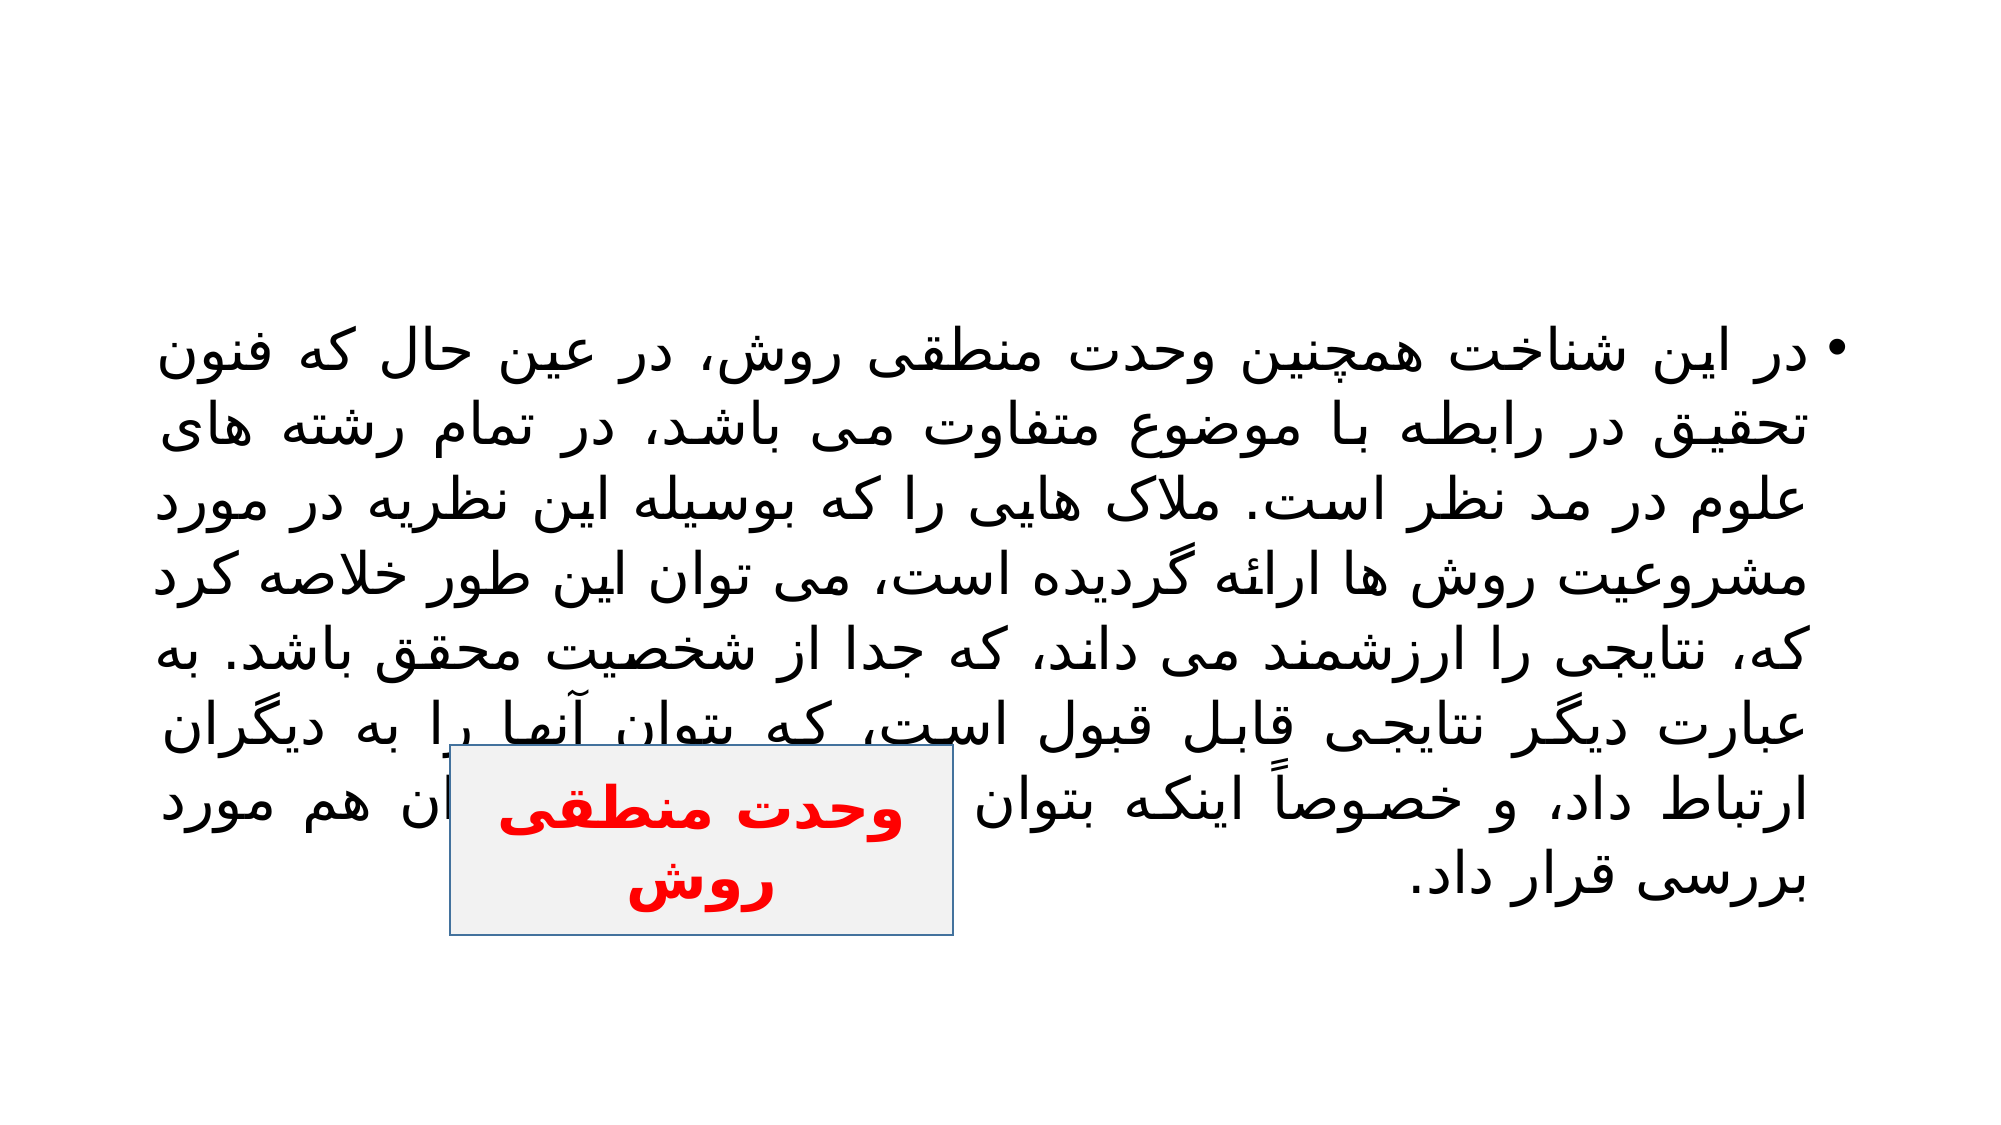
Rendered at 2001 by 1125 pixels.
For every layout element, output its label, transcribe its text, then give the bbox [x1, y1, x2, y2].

list در این شناخت همچنین وحدت منطقی روش، در عین حال که فنون تحقیق در رابطه با موضوع متفاوت می باشد، در تمام رشته های علوم در مد نظر است. ملاک هایی را که بوسیله این نظریه در مورد مشروعیت روش ها ارائه گردیده است، می توان این طور خلاصه کرد که، نتایجی را ارزشمند می داند، که جدا از شخصیت محقق باشد. به عبارت دیگر نتایجی قابل قبول است، که بتوان آنها را به دیگران ارتباط داد، و خصوصاً اینکه بتوان آنها را بوسیله دیگران هم مورد بررسی قرار داد. [137, 299, 1863, 1014]
text_box وحدت منطقی روش [449, 744, 954, 936]
